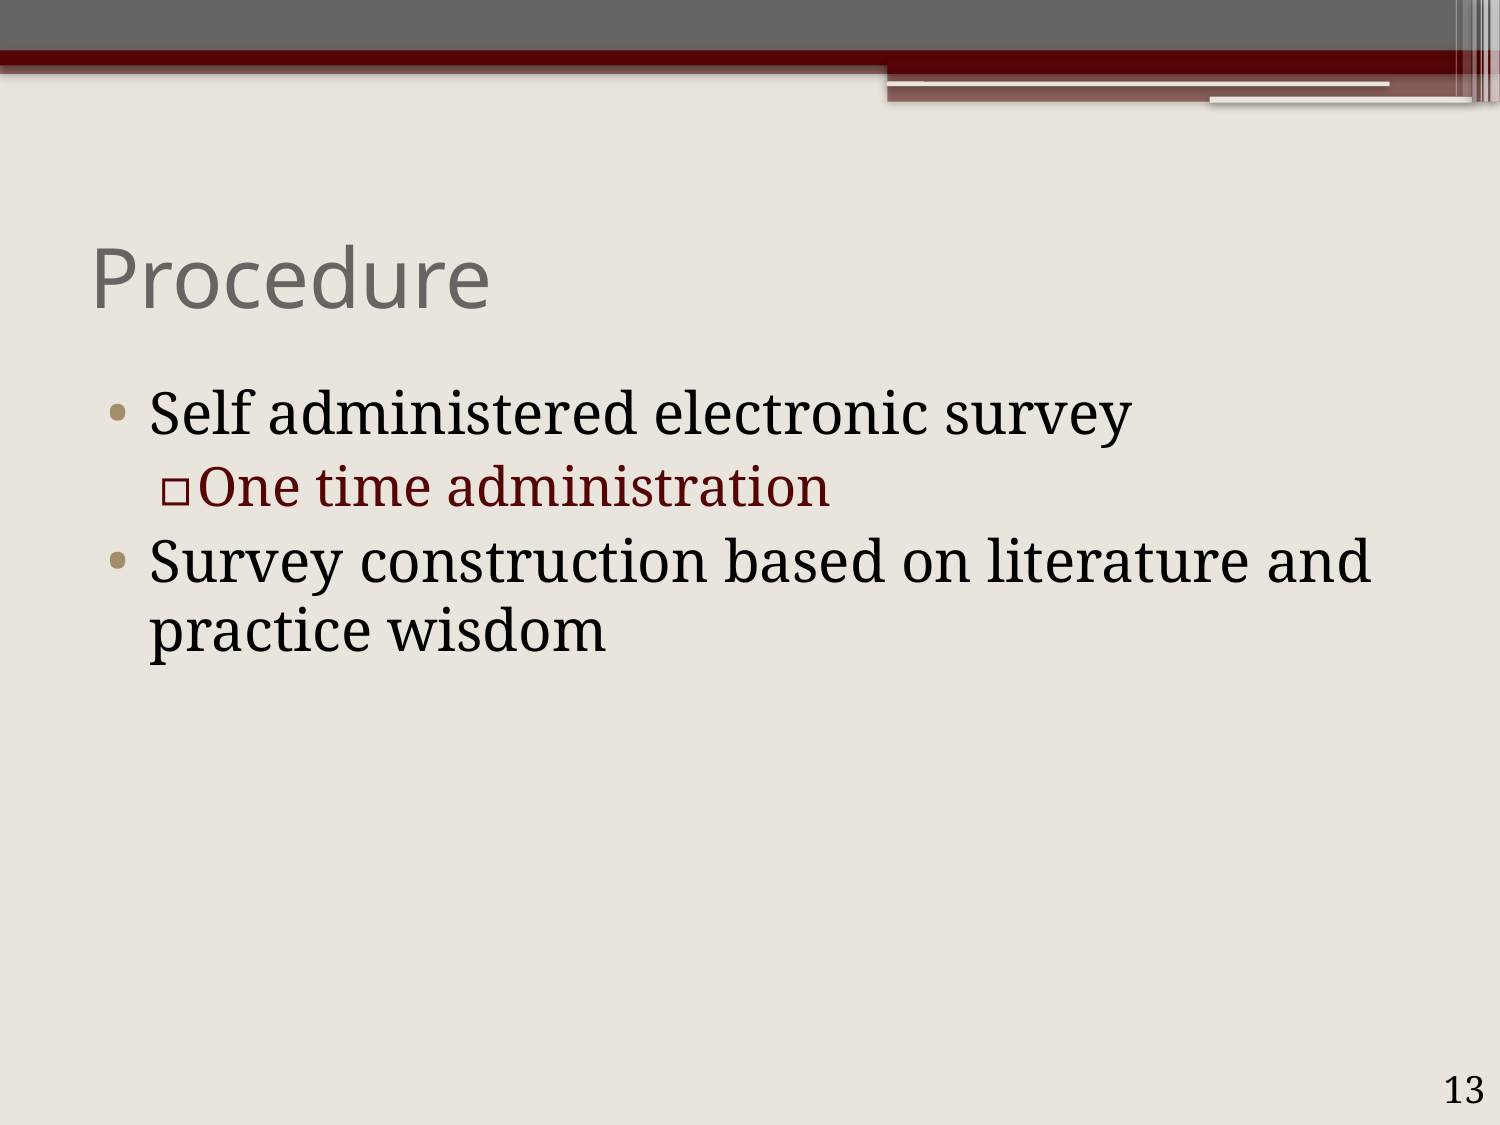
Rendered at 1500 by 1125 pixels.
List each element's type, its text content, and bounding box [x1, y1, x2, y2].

slide_number 13 [1374, 1065, 1500, 1125]
title Procedure [75, 187, 1425, 363]
list Self administered electronic survey One time administration Survey construction based on literature and practice wisdom [75, 368, 1425, 1079]
